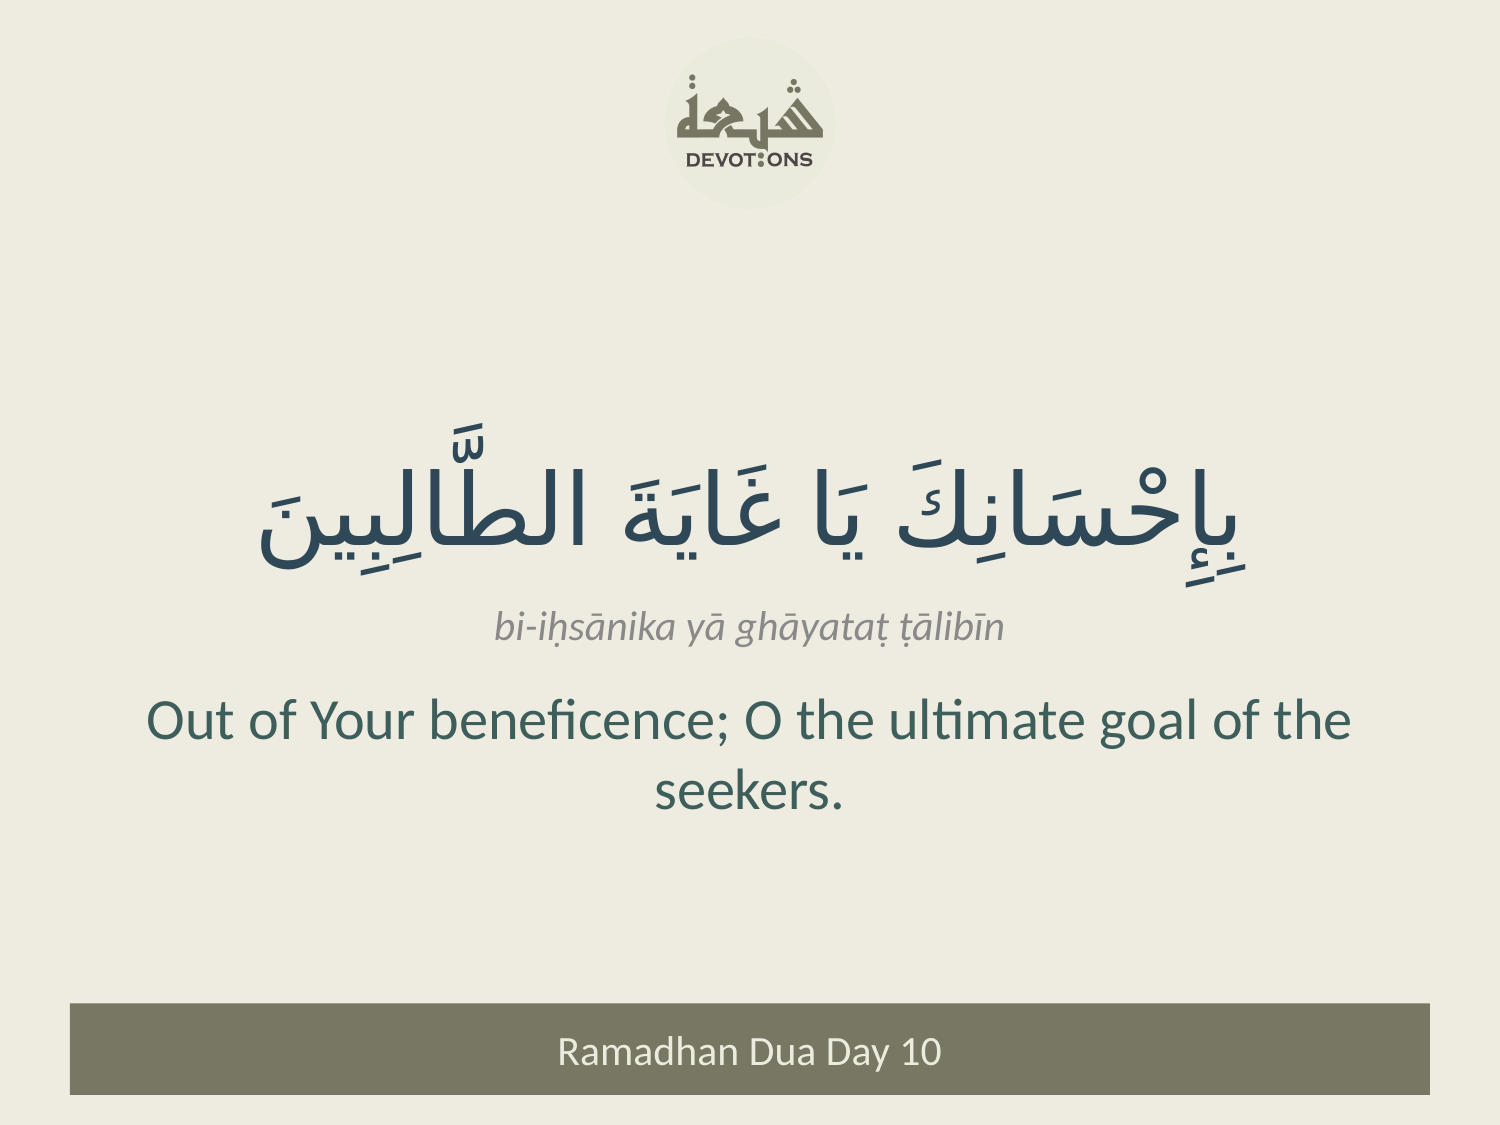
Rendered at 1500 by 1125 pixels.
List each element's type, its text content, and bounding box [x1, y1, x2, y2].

list بِإِحْسَانِكَ يَا غَايَةَ الطَّالِبِينَ bi-iḥsānika yā ghāyataṭ ṭālibīn Out of Your beneficence; O the ultimate goal of the seekers. [69, 203, 1430, 1003]
picture [656, 29, 844, 203]
list Ramadhan Dua Day 10 [69, 1003, 1430, 1095]
